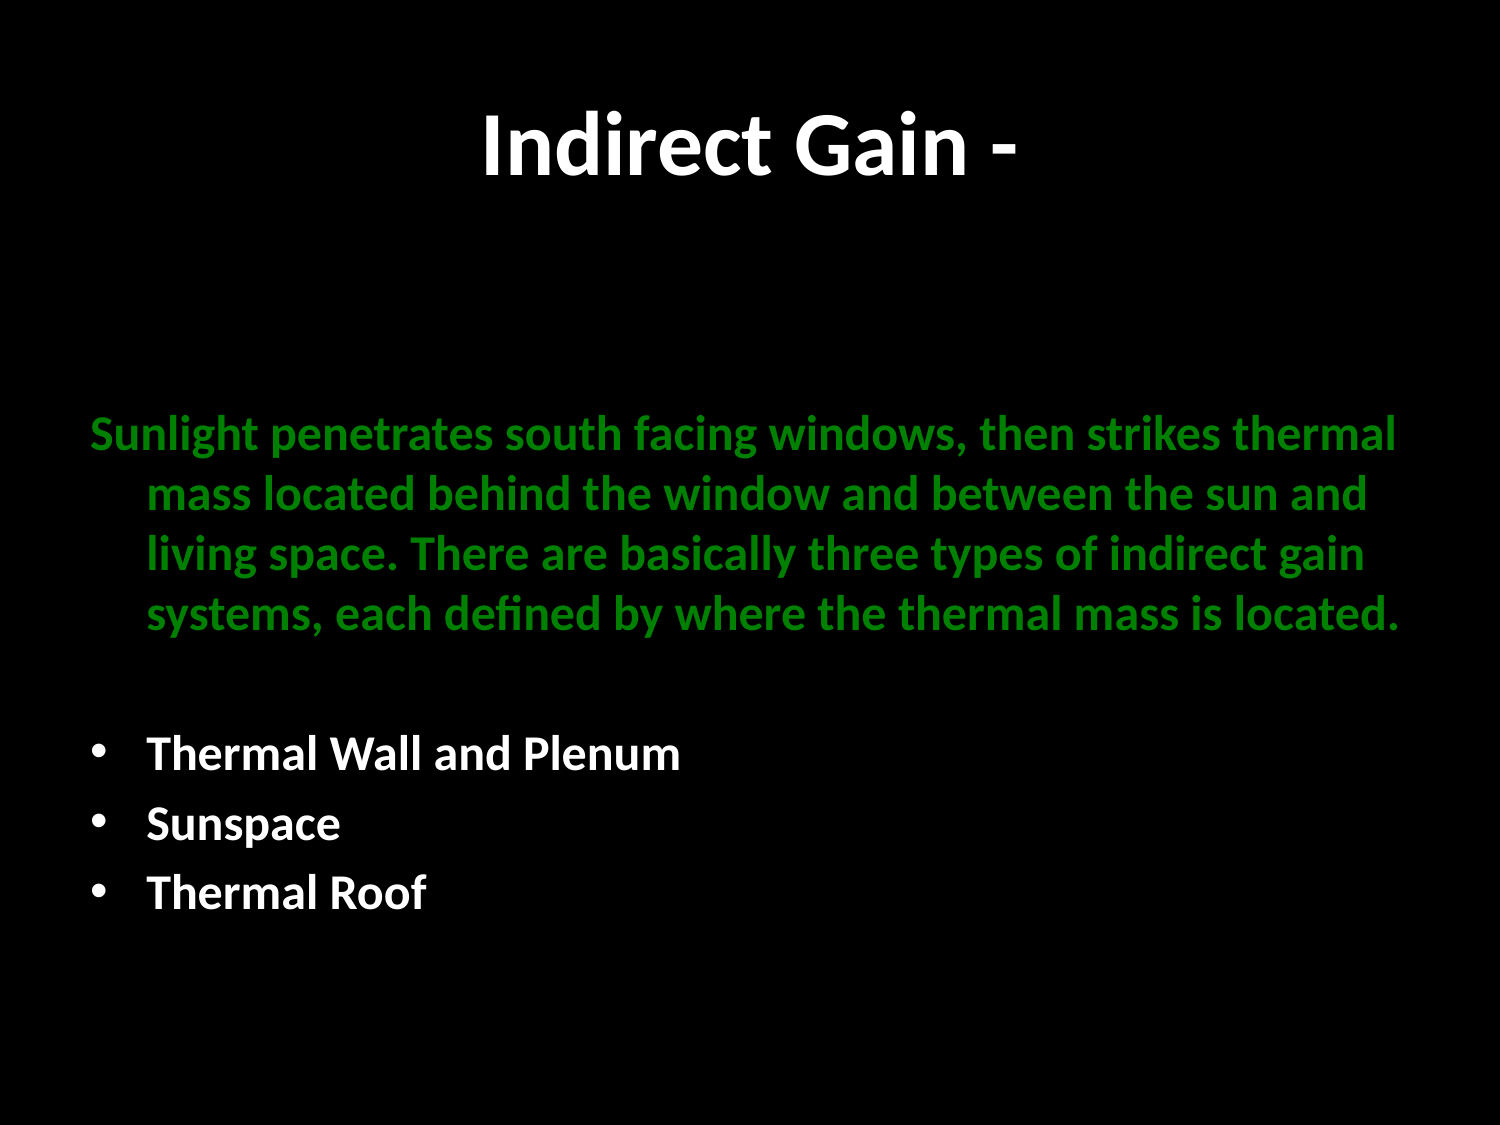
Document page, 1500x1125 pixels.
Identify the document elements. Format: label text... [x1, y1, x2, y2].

list Sunlight penetrates south facing windows, then strikes thermal mass located behind the window and between the sun and living space. There are basically three types of indirect gain systems, each defined by where the thermal mass is located. Thermal Wall and Plenum Sunspace Thermal Roof [75, 262, 1425, 1050]
title Indirect Gain - [75, 45, 1425, 233]
